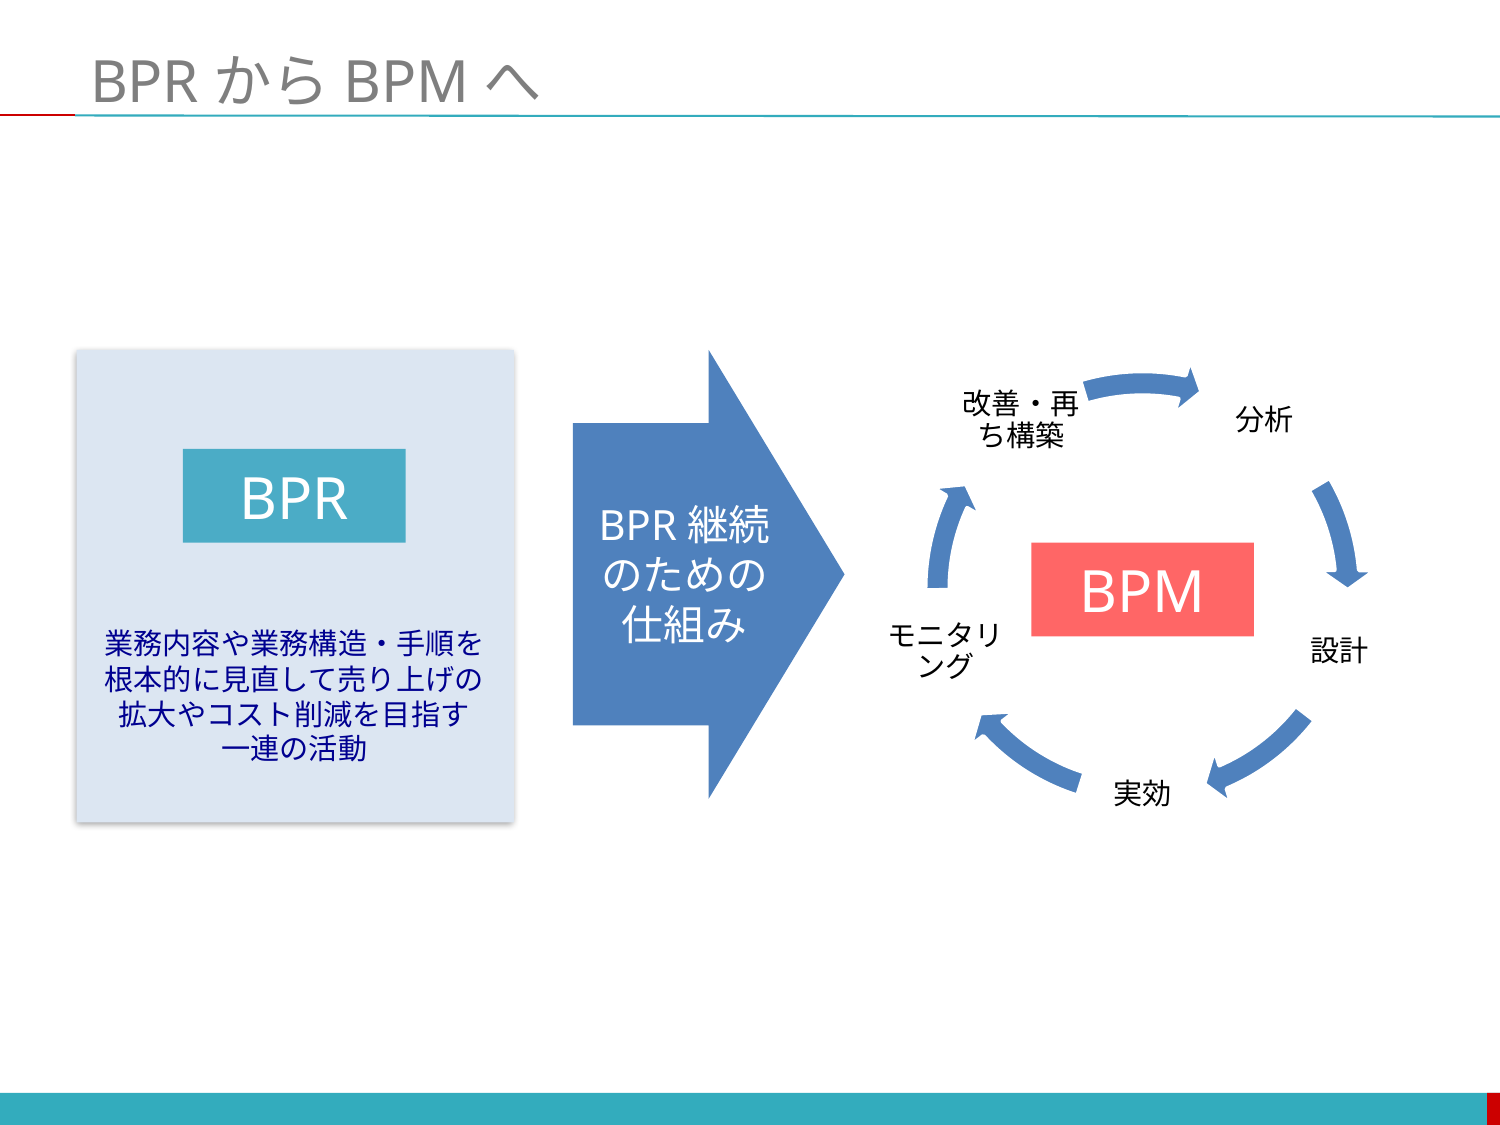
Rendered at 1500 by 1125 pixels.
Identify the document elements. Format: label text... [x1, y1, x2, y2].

text_box [572, 657, 697, 726]
text_box 業務内容や業務構造・手順を 根本的に見直して売り上げの 拡大やコスト削減を目指す 一連の活動 [48, 618, 541, 774]
text_box [76, 349, 515, 618]
text_box BPR継続のための仕組み [572, 491, 697, 657]
text_box [76, 774, 515, 823]
text_box [572, 423, 697, 491]
title BPRからBPMへ [75, 45, 1500, 114]
text_box BPR [182, 448, 406, 543]
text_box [702, 354, 1500, 859]
